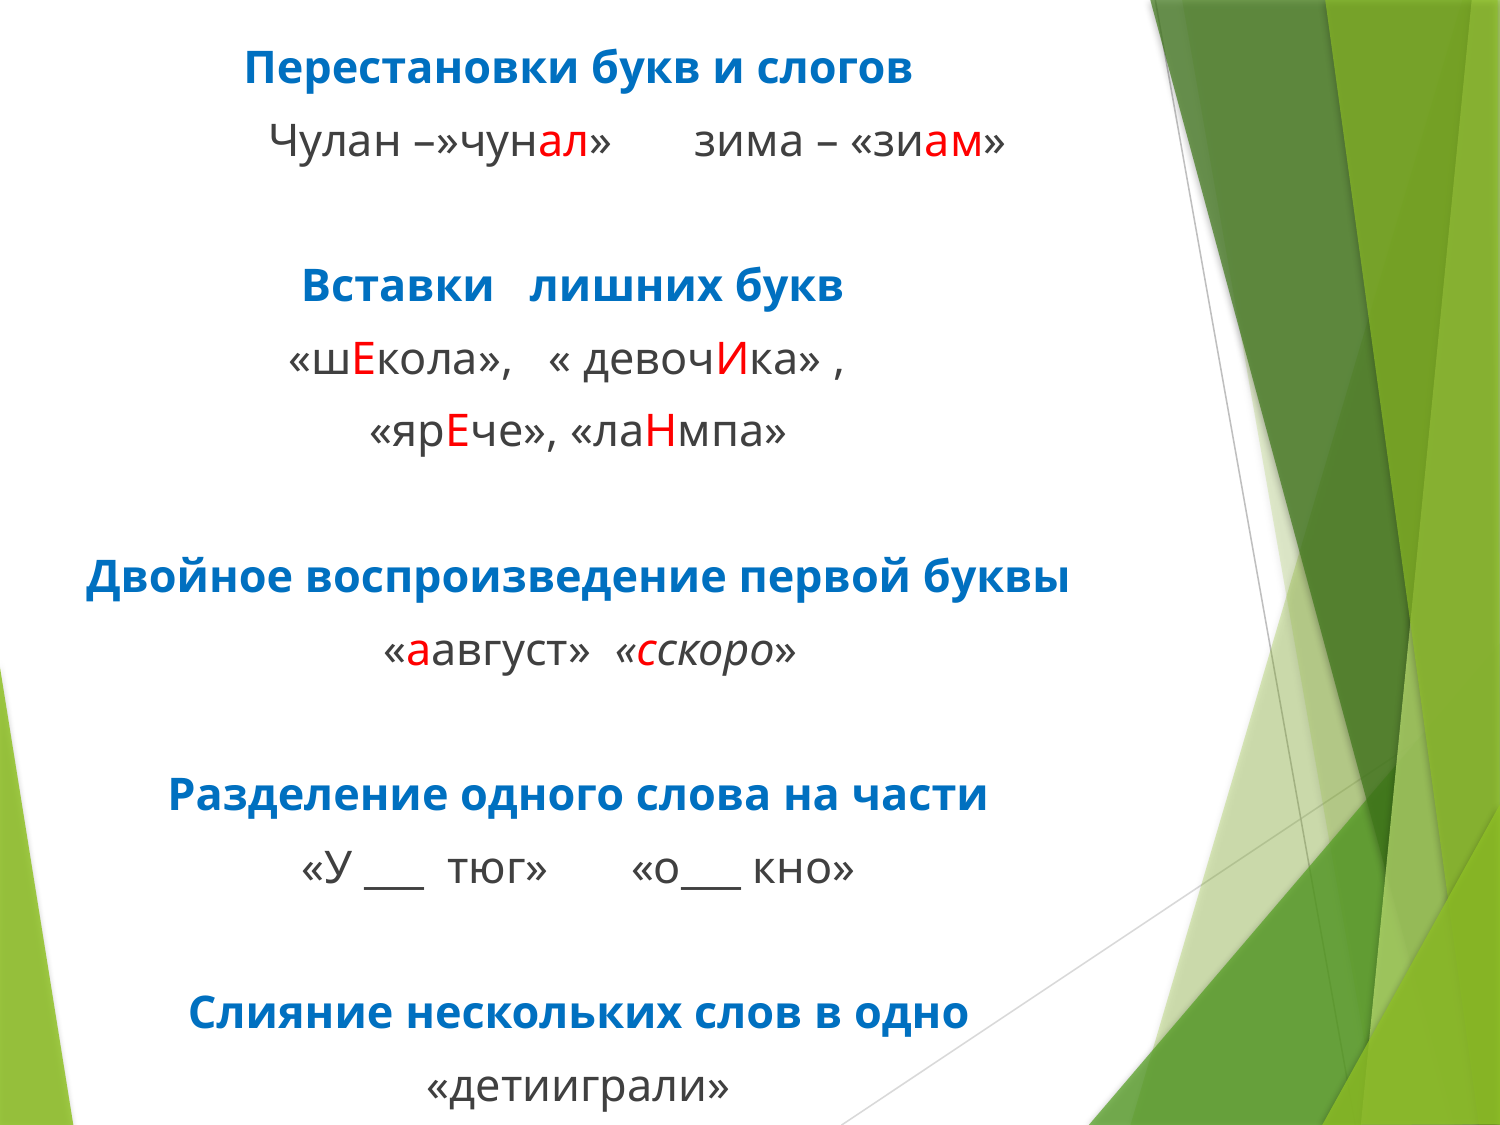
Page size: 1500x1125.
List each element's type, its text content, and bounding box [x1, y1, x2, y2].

list Перестановки букв и слогов Чулан –»чунал» зима – «зиам» Вставки лишних букв «шЕкола», « девочИка» , «ярЕче», «лаНмпа» Двойное воспроизведение первой буквы «аавгуст» «сскоро» Разделение одного слова на части «У ___ тюг» «о___ кно» Слияние нескольких слов в одно «детииграли» [41, 30, 1117, 1125]
